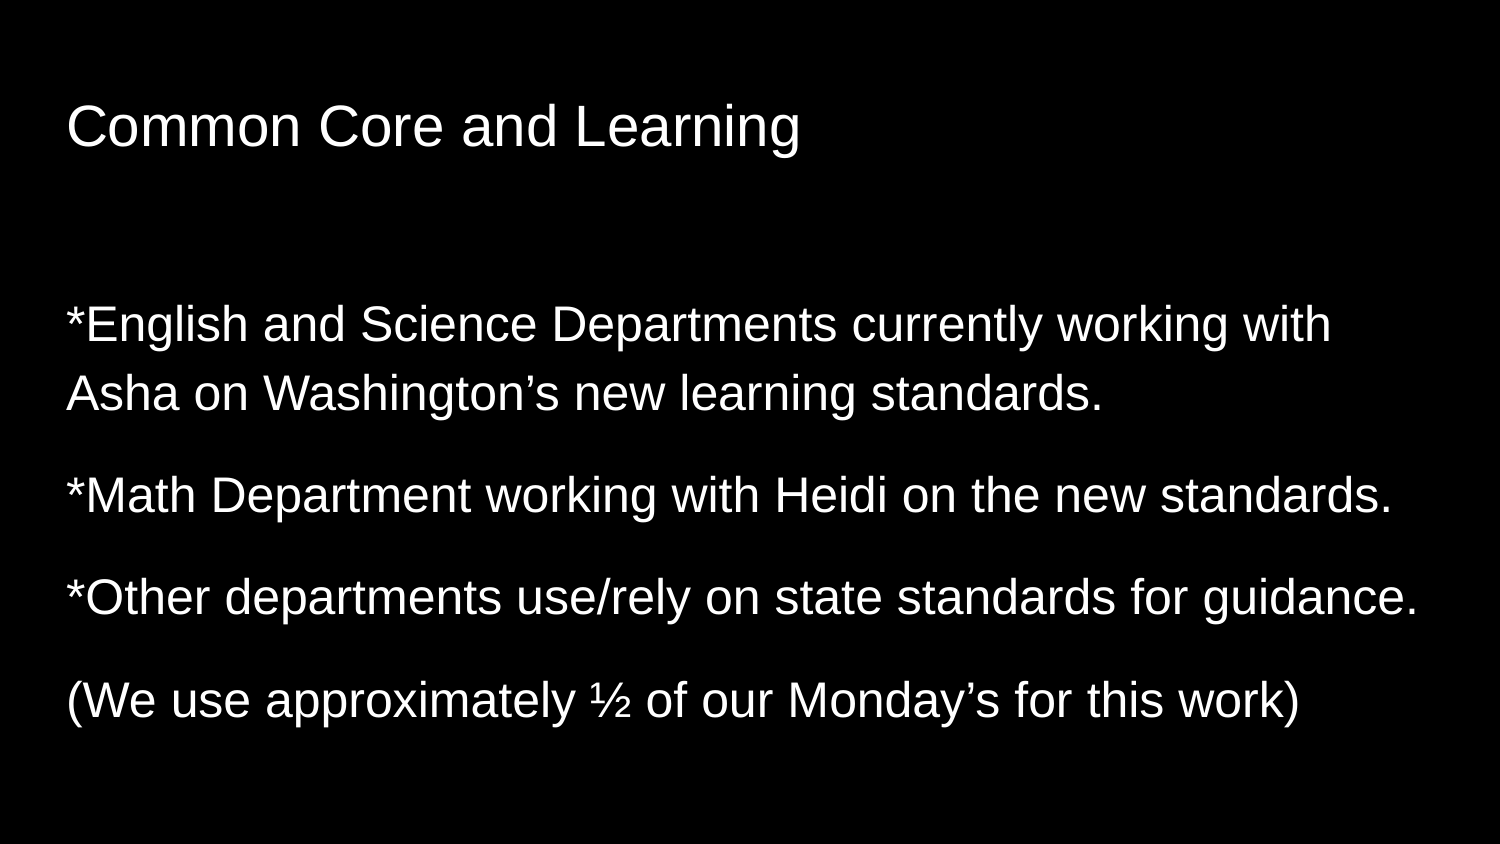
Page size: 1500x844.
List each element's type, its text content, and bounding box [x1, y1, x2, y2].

list *English and Science Departments currently working with Asha on Washington’s new learning standards. *Math Department working with Heidi on the new standards. *Other departments use/rely on state standards for guidance. (We use approximately ½ of our Monday’s for this work) [51, 189, 1449, 750]
title Common Core and Learning [51, 72, 1449, 167]
